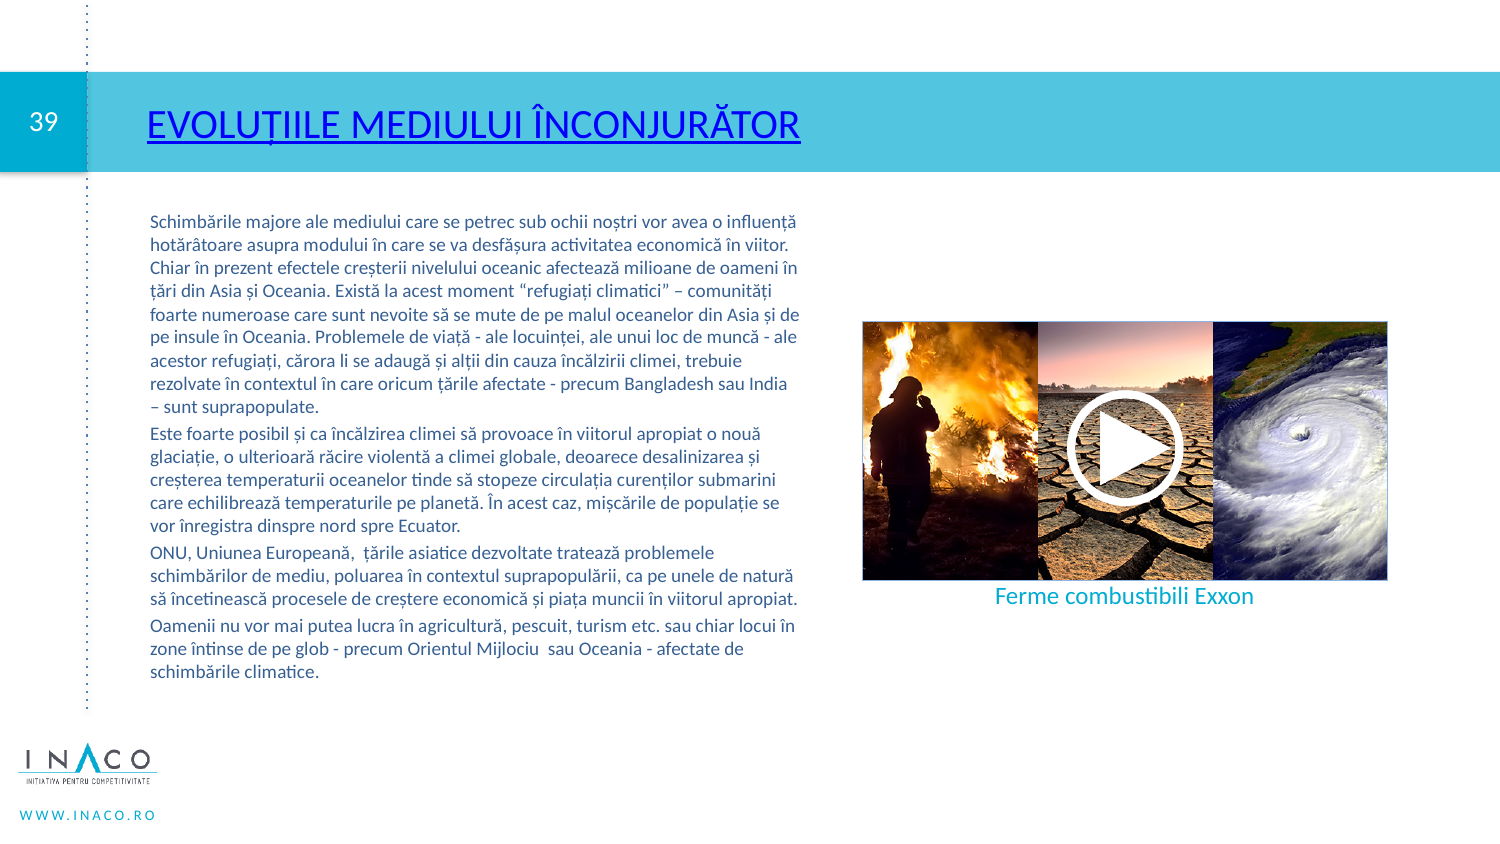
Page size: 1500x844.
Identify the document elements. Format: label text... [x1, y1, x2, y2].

text_box Ferme combustibili Exxon [974, 590, 1275, 617]
list Schimbările majore ale mediului care se petrec sub ochii noștri vor avea o influență hotărâtoare asupra modului în care se va desfășura activitatea economică în viitor. Chiar în prezent efectele creșterii nivelului oceanic afectează milioane de oameni în țări din Asia și Oceania. Există la acest moment “refugiați climatici” – comunități foarte numeroase care sunt nevoite să se mute de pe malul oceanelor din Asia și de pe insule în Oceania. Problemele de viață - ale locuinței, ale unui loc de muncă - ale acestor refugiați, cărora li se adaugă și alții din cauza încălzirii climei, trebuie rezolvate în contextul în care oricum țările afectate - precum Bangladesh sau India – sunt suprapopulate. Este foarte posibil și ca încălzirea climei să provoace în viitorul apropiat o nouă glaciație, o ulterioară răcire violentă a climei globale, deoarece desalinizarea și creșterea temperaturii oceanelor tinde să stopeze circulația curenților submarini care echilibrează temperaturile pe planetă. În acest caz, mișcările de populație se vor înregistra dinspre nord spre Ecuator. ONU, Uniunea Europeană, țările asiatice dezvoltate tratează problemele schimbărilor de mediu, poluarea în contextul suprapopulării, ca pe unele de natură să încetinească procesele de creștere economică și piața muncii în viitorul apropiat. Oamenii nu vor mai putea lucra în agricultură, pescuit, turism etc. sau chiar locui în zone întinse de pe glob - precum Orientul Mijlociu sau Oceania - afectate de schimbările climatice. [150, 209, 800, 710]
picture [12, 734, 163, 791]
title Evoluțiile mediului înconjurător [87, 71, 1500, 172]
picture [862, 321, 1388, 581]
